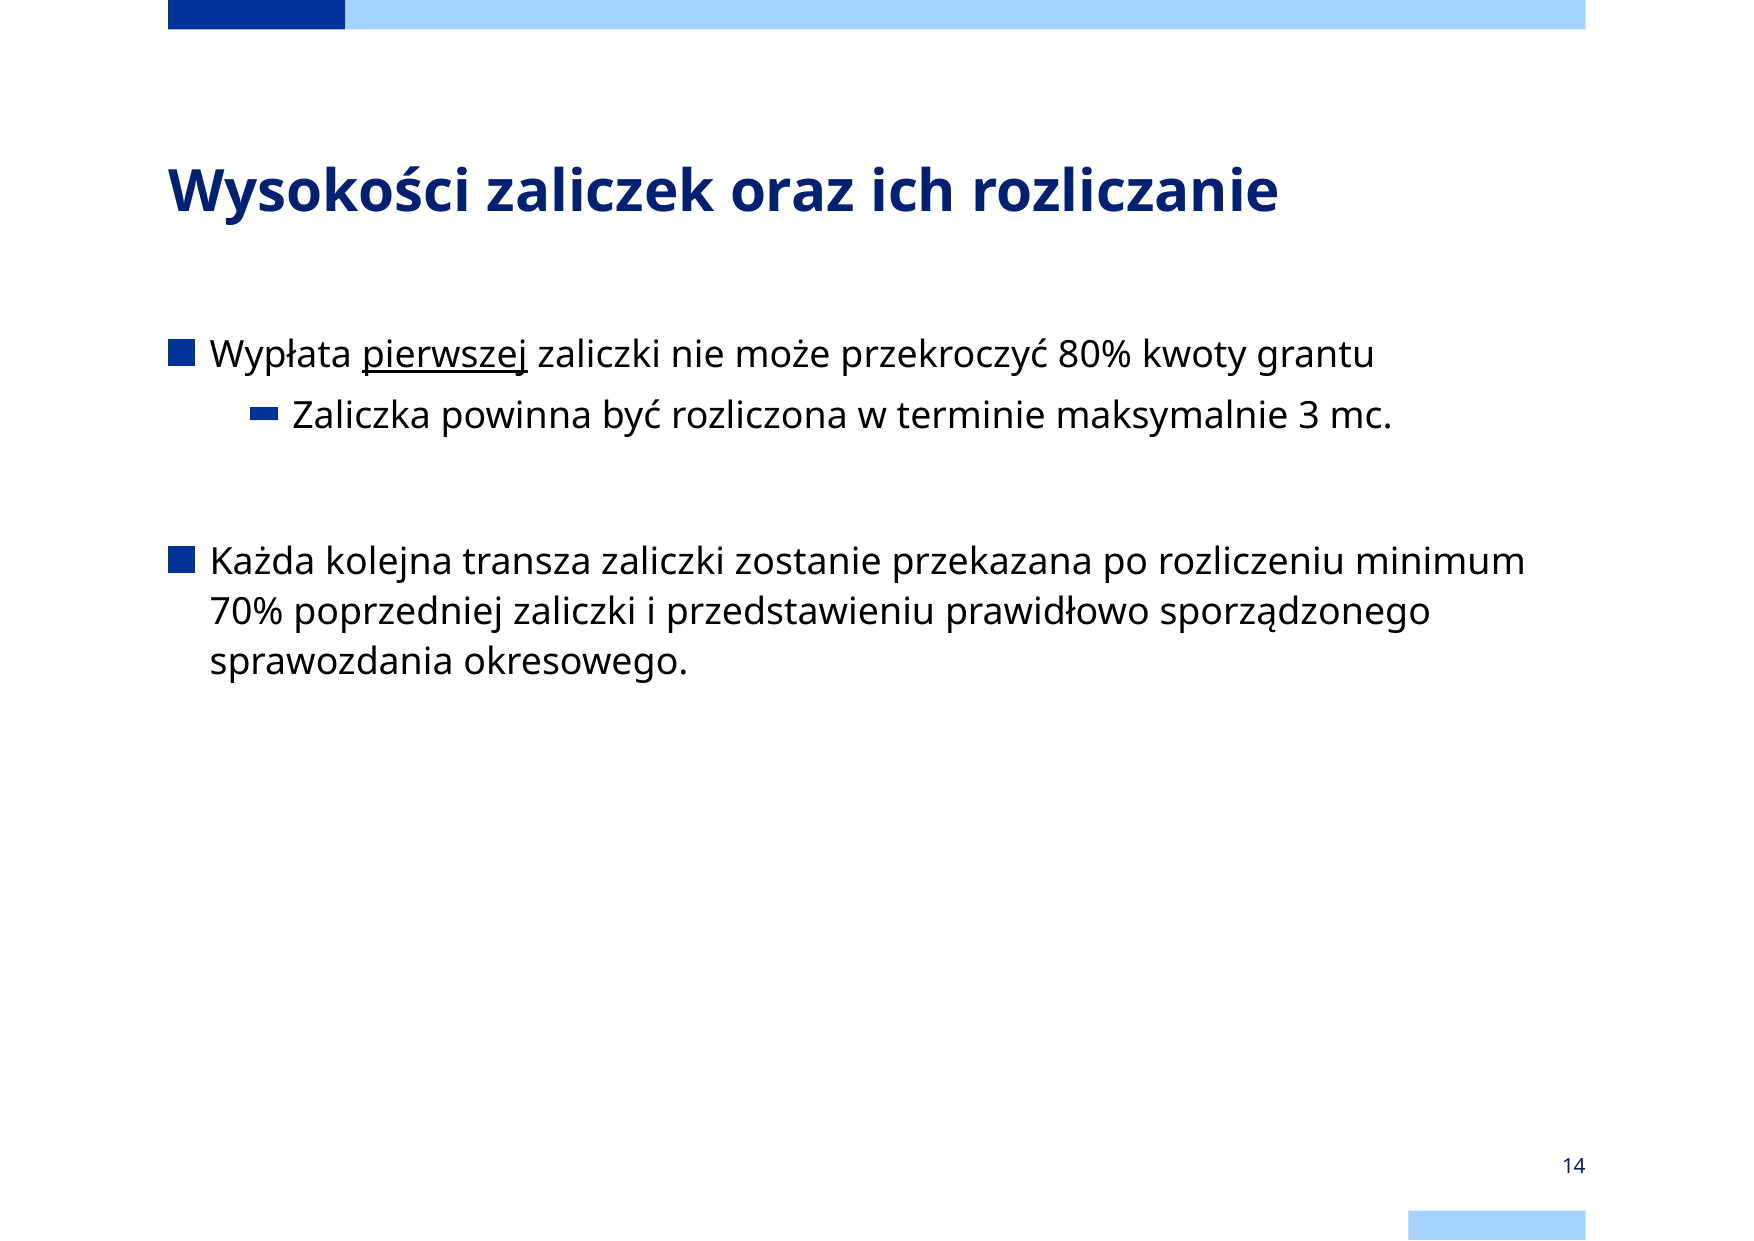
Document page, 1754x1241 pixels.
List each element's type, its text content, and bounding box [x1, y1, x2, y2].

title Wysokości zaliczek oraz ich rozliczanie [168, 147, 1586, 324]
slide_number 14 [1408, 1151, 1586, 1182]
picture [168, 339, 195, 366]
picture [168, 546, 195, 573]
picture [250, 400, 278, 427]
list Wypłata pierwszej zaliczki nie może przekroczyć 80% kwoty grantu Zaliczka powinna być rozliczona w terminie maksymalnie 3 mc. Każda kolejna transza zaliczki zostanie przekazana po rozliczeniu minimum 70% poprzedniej zaliczki i przedstawieniu prawidłowo sporządzonego sprawozdania okresowego. [168, 324, 1586, 1093]
